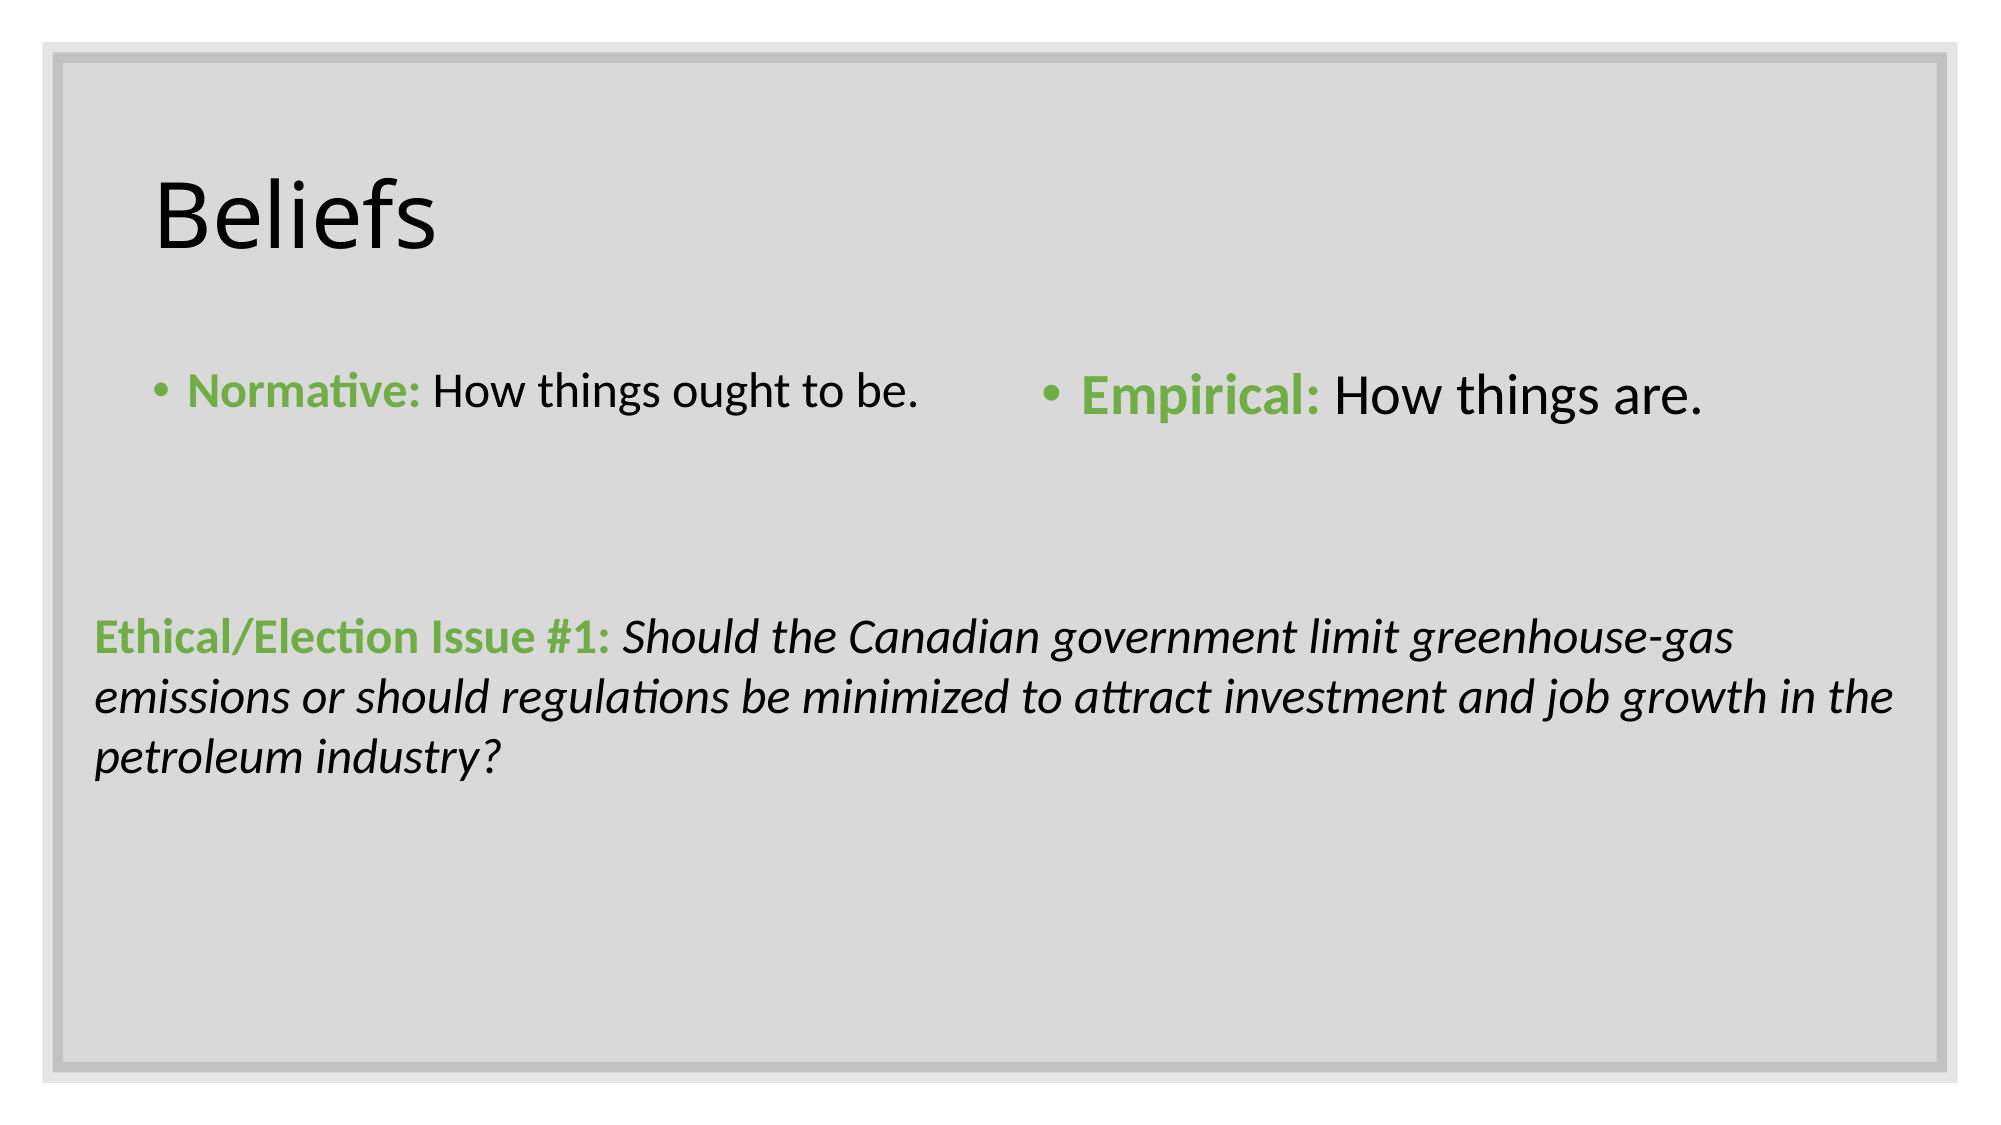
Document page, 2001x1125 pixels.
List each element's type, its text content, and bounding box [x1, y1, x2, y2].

text_box [52, 51, 1948, 1073]
text_box Ethical/Election Issue #1: Should the Canadian government limit greenhouse-gas emissions or should regulations be minimized to attract investment and job growth in the petroleum industry? [79, 595, 1918, 791]
list Normative: How things ought to be. [137, 357, 974, 476]
list Empirical: How things are. [1026, 357, 1863, 529]
title Beliefs [137, 109, 1863, 328]
